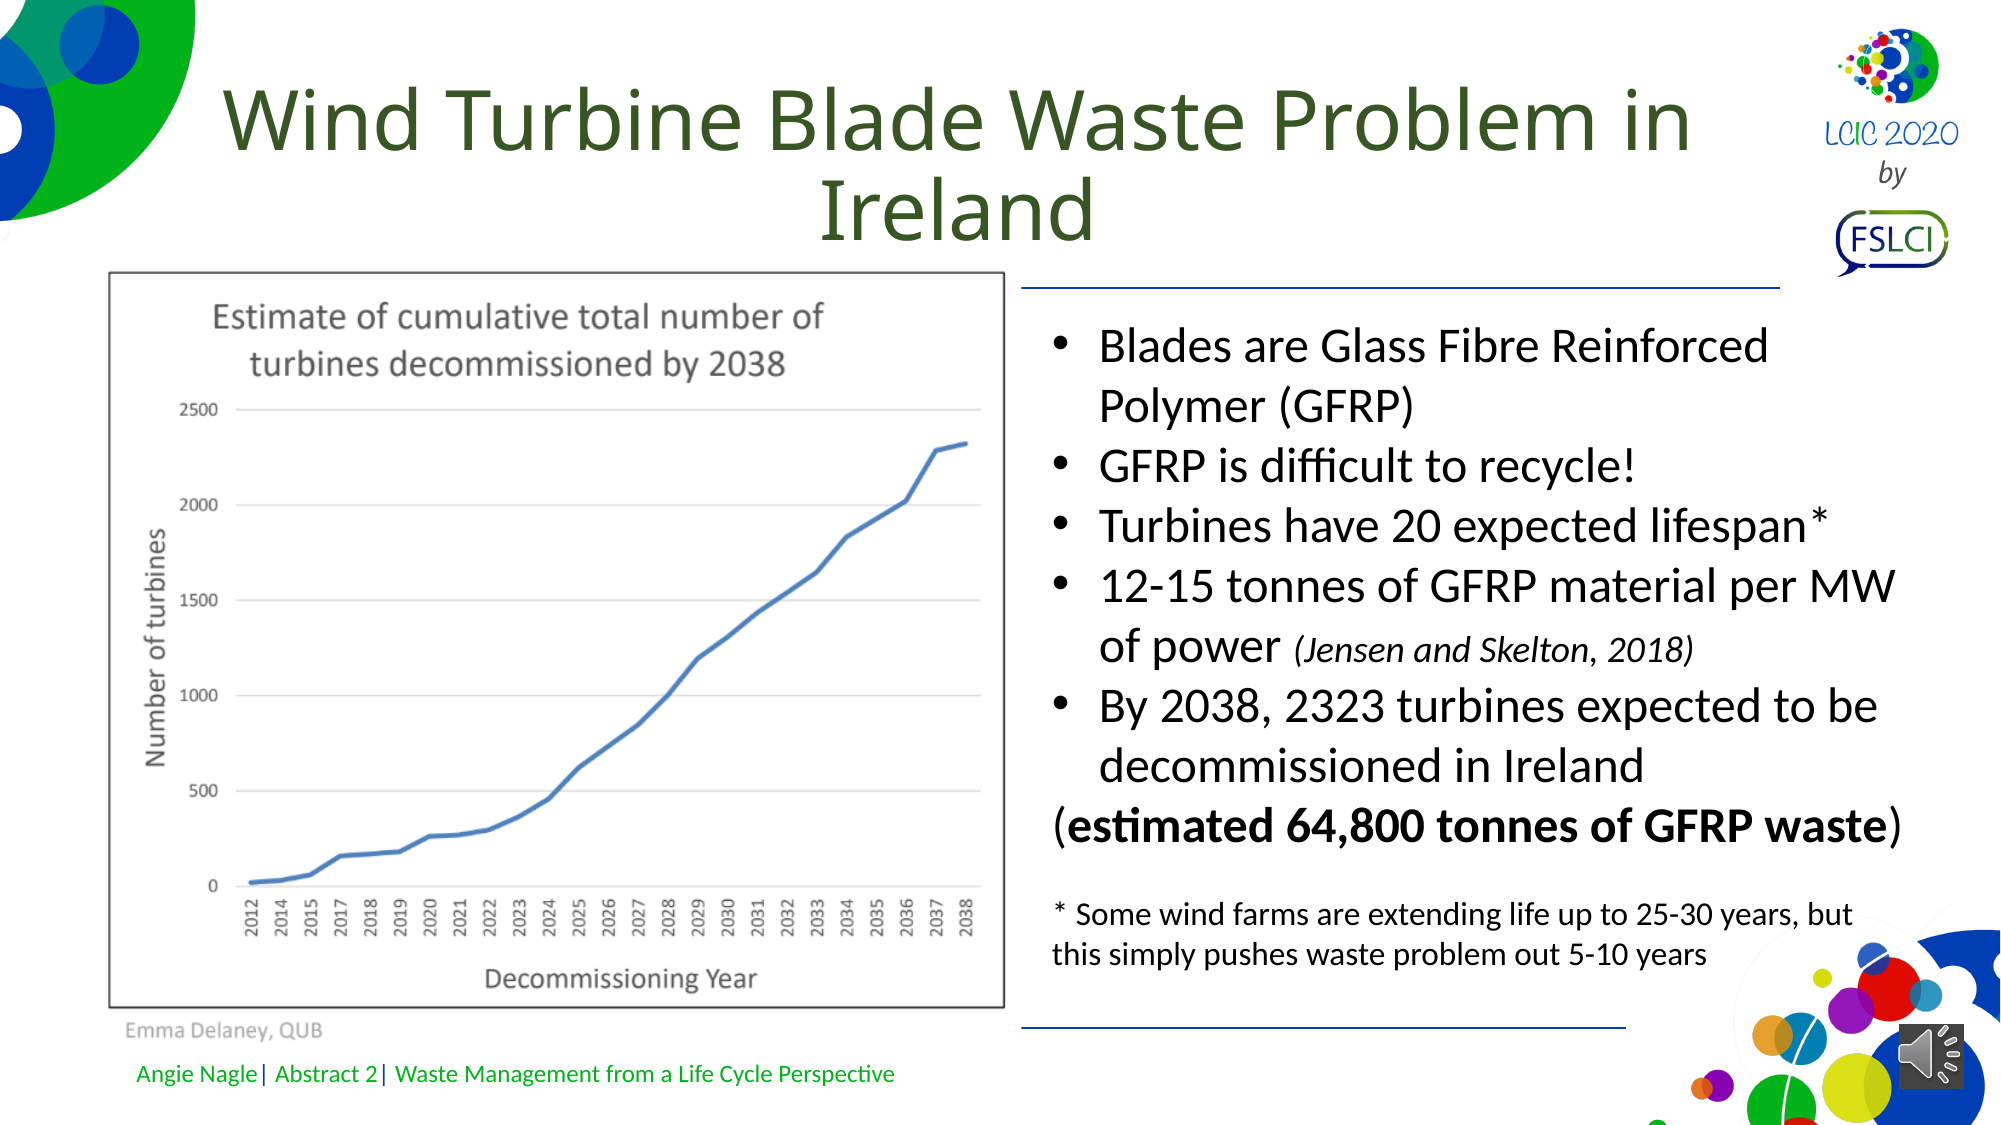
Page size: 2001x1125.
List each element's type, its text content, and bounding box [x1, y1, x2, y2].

slide_number 2 [1765, 1042, 1966, 1103]
picture [0, 0, 224, 259]
footer Angie Nagle| Abstract 2| Waste Management from a Life Cycle Perspective [121, 1042, 1627, 1103]
text_box Blades are Glass Fibre Reinforced Polymer (GFRP) GFRP is difficult to recycle! Turbines have 20 expected lifespan* 12-15 tonnes of GFRP material per MW of power (Jensen and Skelton, 2018) By 2038, 2323 turbines expected to be decommissioned in Ireland (estimated 64,800 tonnes of GFRP waste) * Some wind farms are extending life up to 25-30 years, but this simply pushes waste problem out 5-10 years [1037, 304, 1926, 980]
title Wind Turbine Blade Waste Problem in Ireland [137, 59, 1781, 278]
picture [1610, 903, 2001, 1125]
picture [1818, 8, 1966, 289]
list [89, 253, 1022, 1043]
